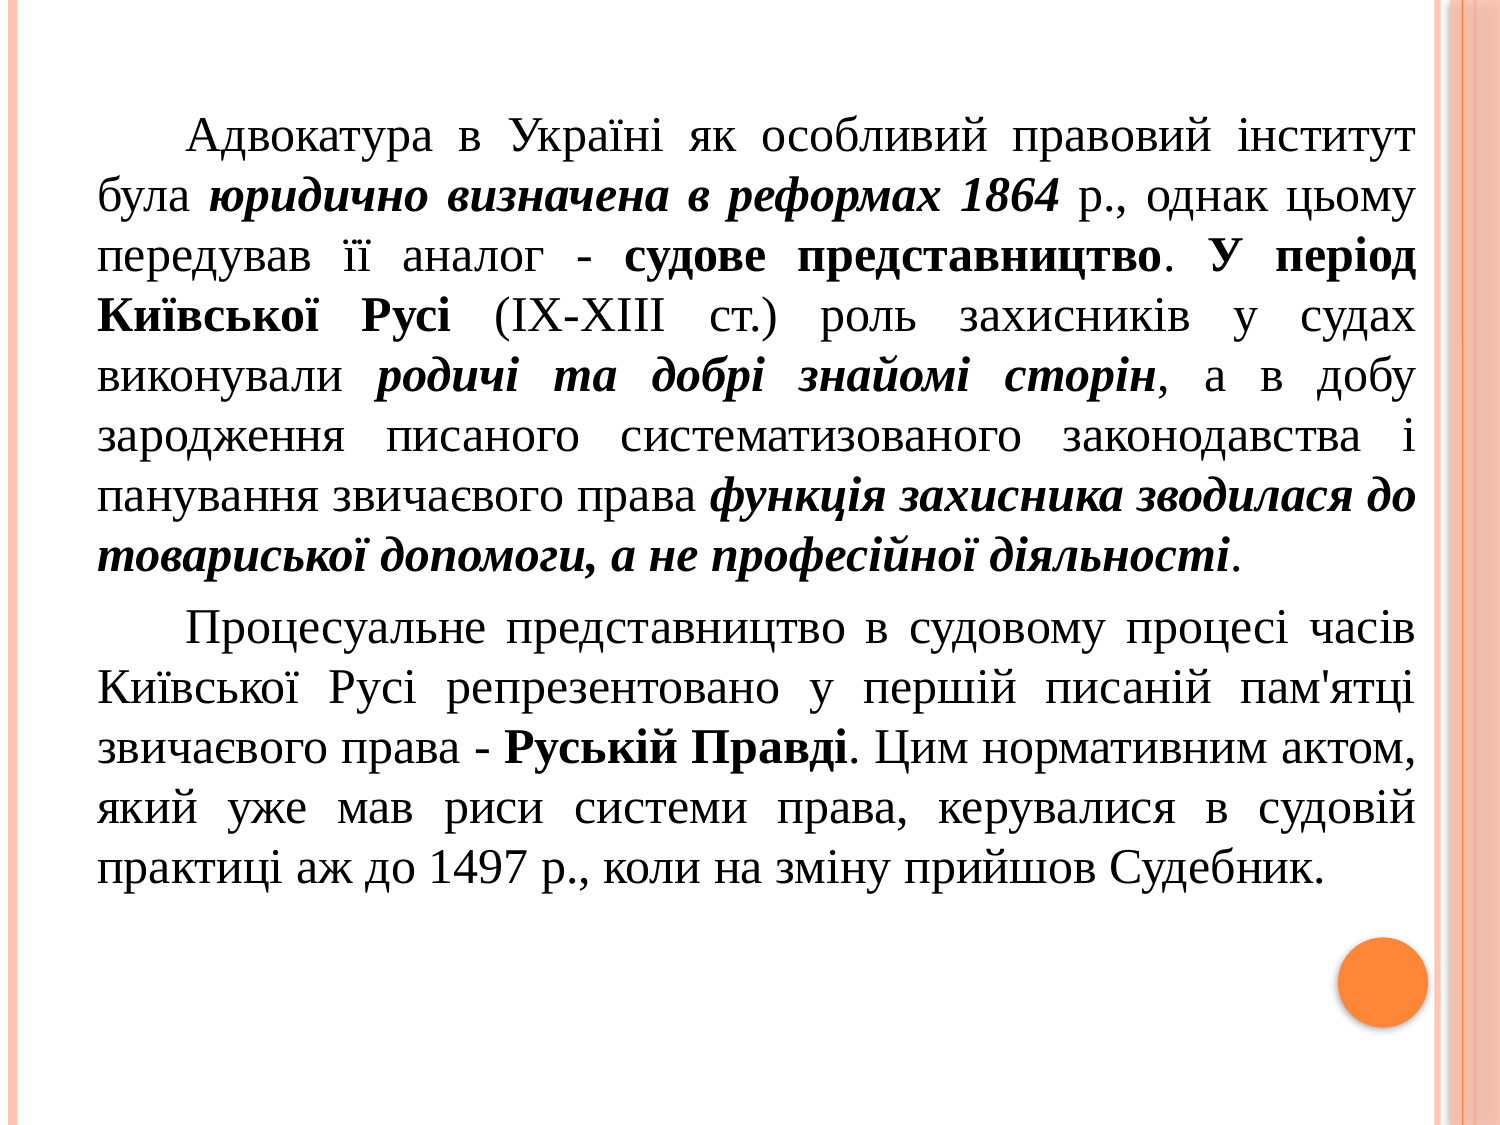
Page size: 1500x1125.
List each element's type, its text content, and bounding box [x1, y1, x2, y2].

list Адвокатура в Україні як особливий правовий інститут була юридично визначена в реформах 1864 р., однак цьому передував її аналог - судове представництво. У період Київської Русі (ІХ-ХІІІ ст.) роль захисників у судах виконували родичі та добрі знайомі сторін, а в добу зародження писаного систематизованого законодавства і панування звичаєвого права функція захисника зводилася до товариської допомоги, а не професійної діяльності. Процесуальне представництво в судовому процесі часів Київської Русі репрезентовано у першій писаній пам'ятці звичаєвого права - Руській Правді. Цим нормативним актом, який уже мав риси системи права, керувалися в судовій практиці аж до 1497 р., коли на зміну прийшов Судебник. [81, 93, 1433, 994]
